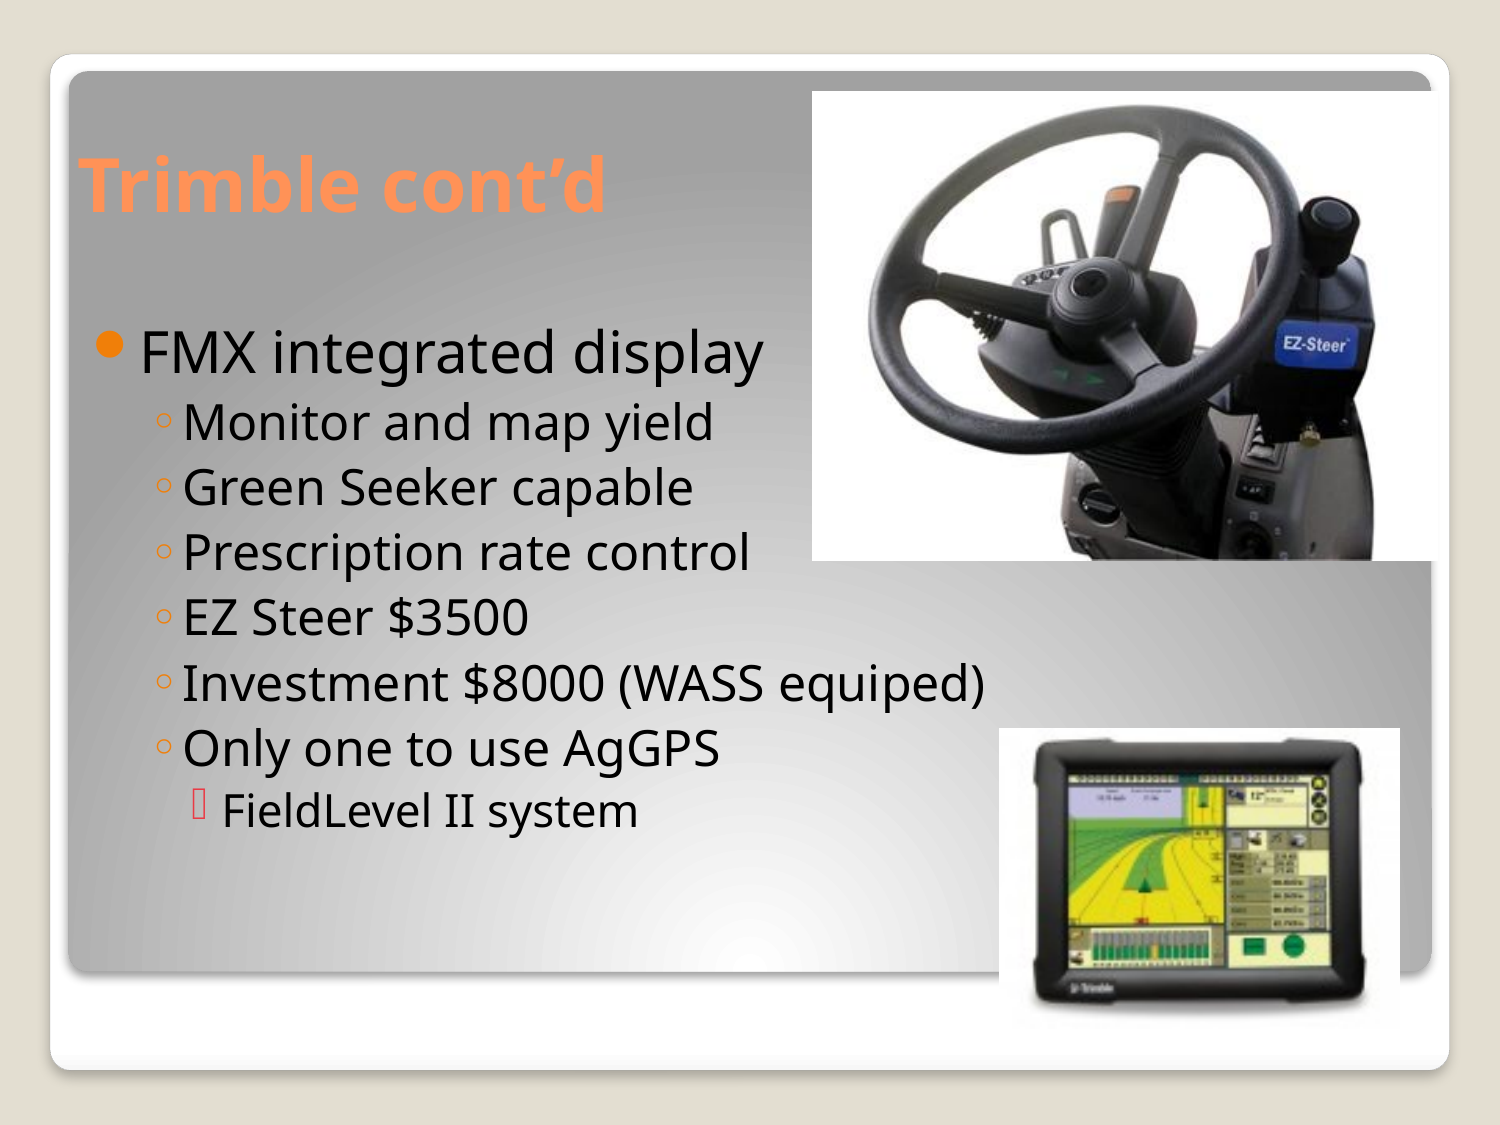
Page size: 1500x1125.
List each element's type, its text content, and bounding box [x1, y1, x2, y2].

picture [812, 91, 1438, 561]
title Trimble cont’d [62, 62, 1405, 235]
picture [999, 728, 1401, 1029]
list FMX integrated display Monitor and map yield Green Seeker capable Prescription rate control EZ Steer $3500 Investment $8000 (WASS equiped) Only one to use AgGPS FieldLevel II system [62, 299, 1405, 987]
